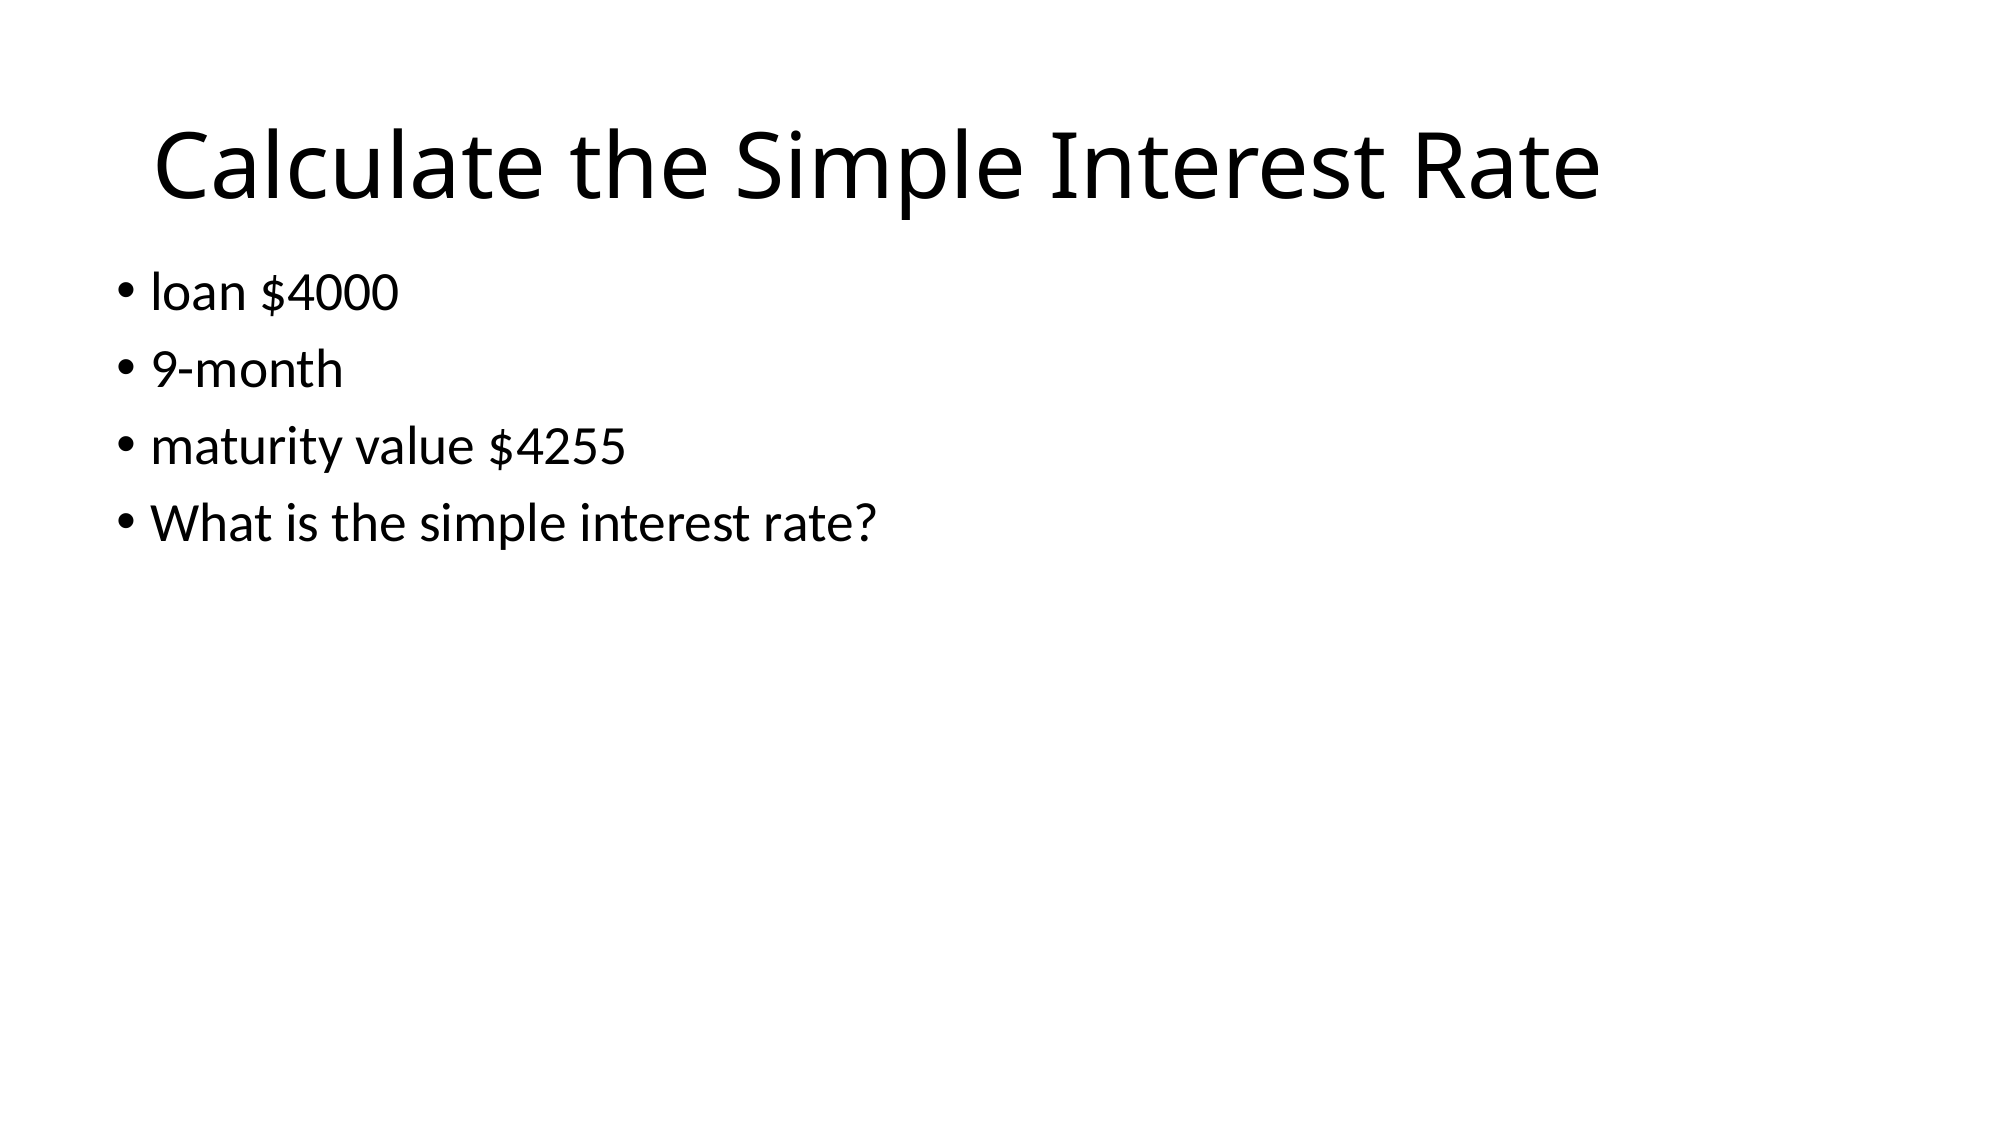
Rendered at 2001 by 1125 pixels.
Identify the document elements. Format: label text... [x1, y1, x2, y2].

list loan $4000 9-month maturity value $4255 What is the simple interest rate? [101, 255, 1899, 563]
title Calculate the Simple Interest Rate [137, 59, 1863, 255]
